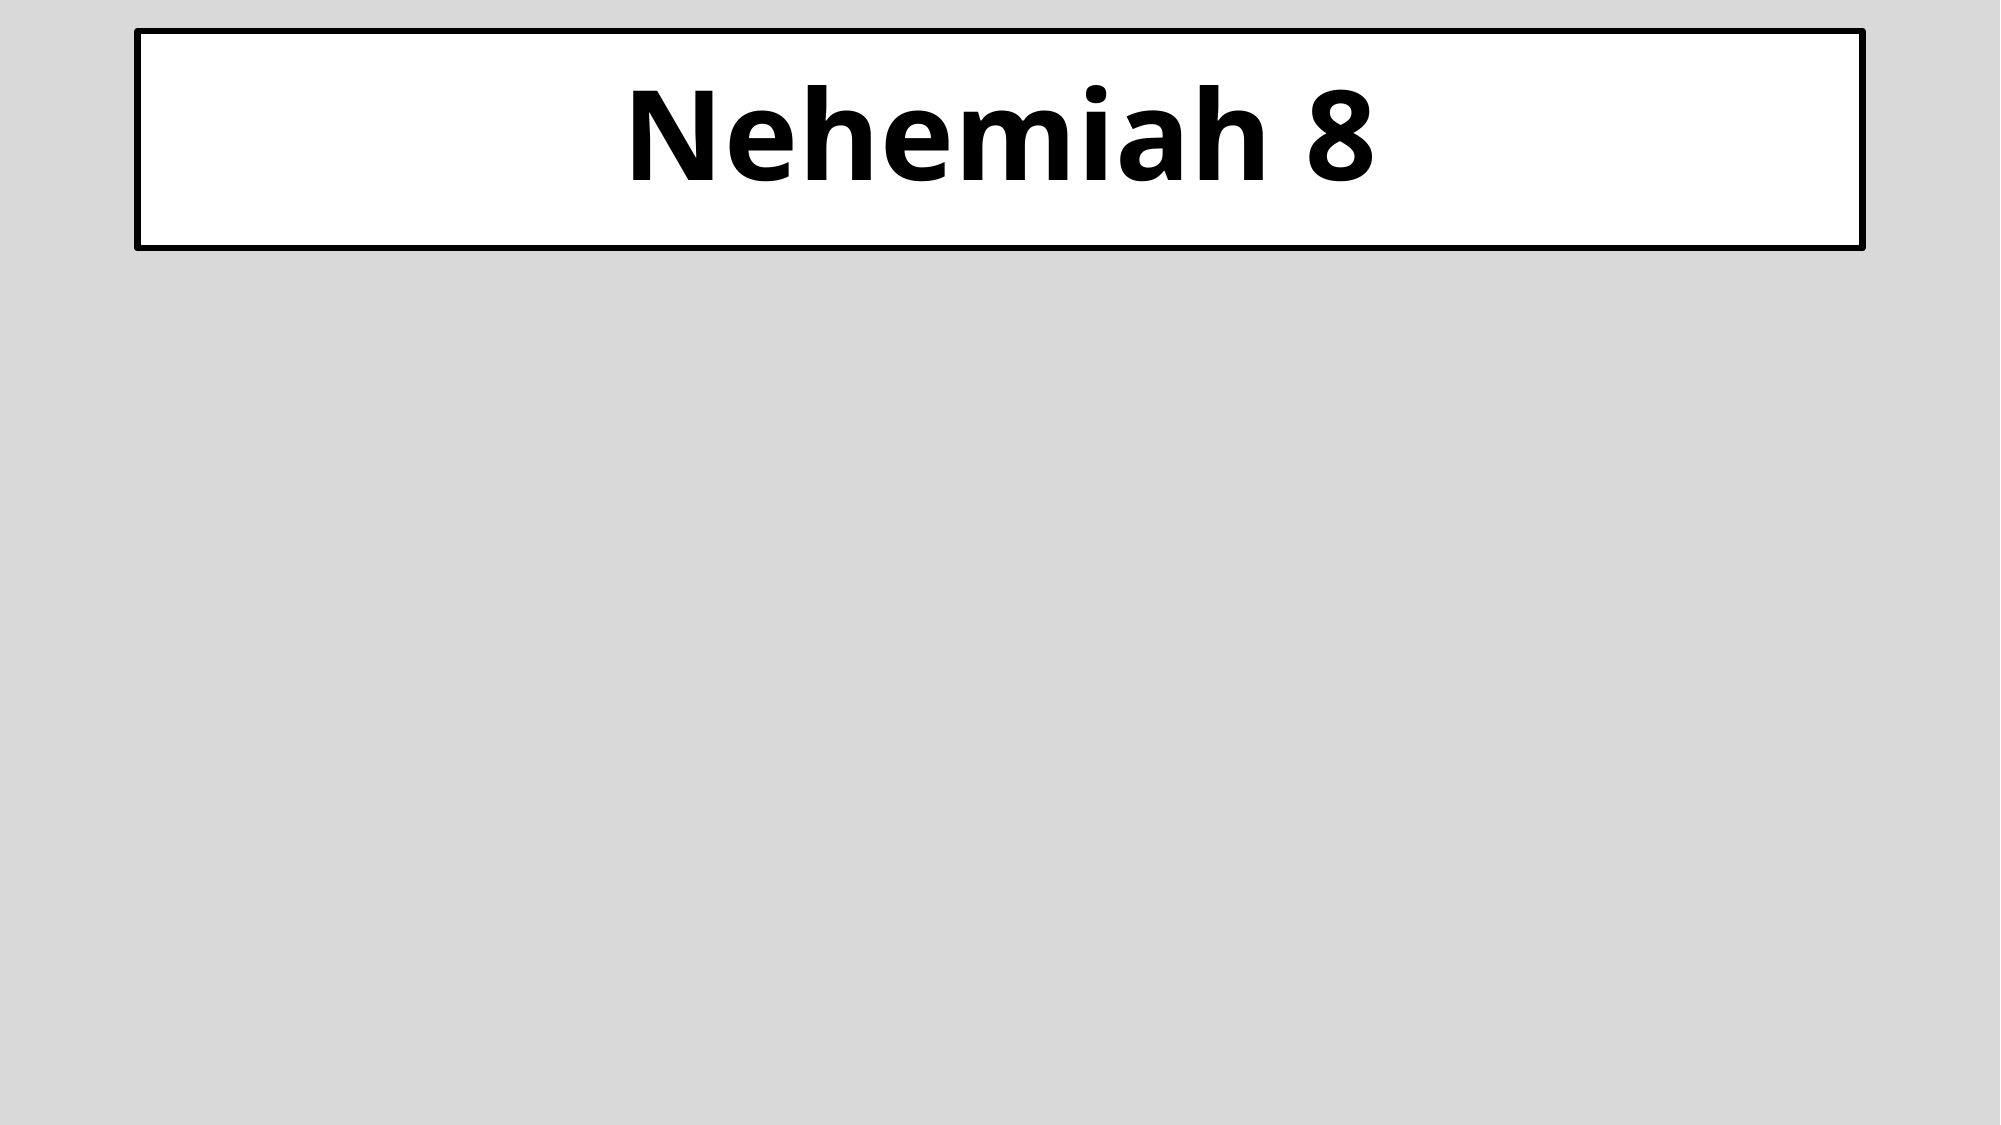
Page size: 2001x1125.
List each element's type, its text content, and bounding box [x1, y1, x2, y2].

title Nehemiah 8 [137, 30, 1863, 249]
